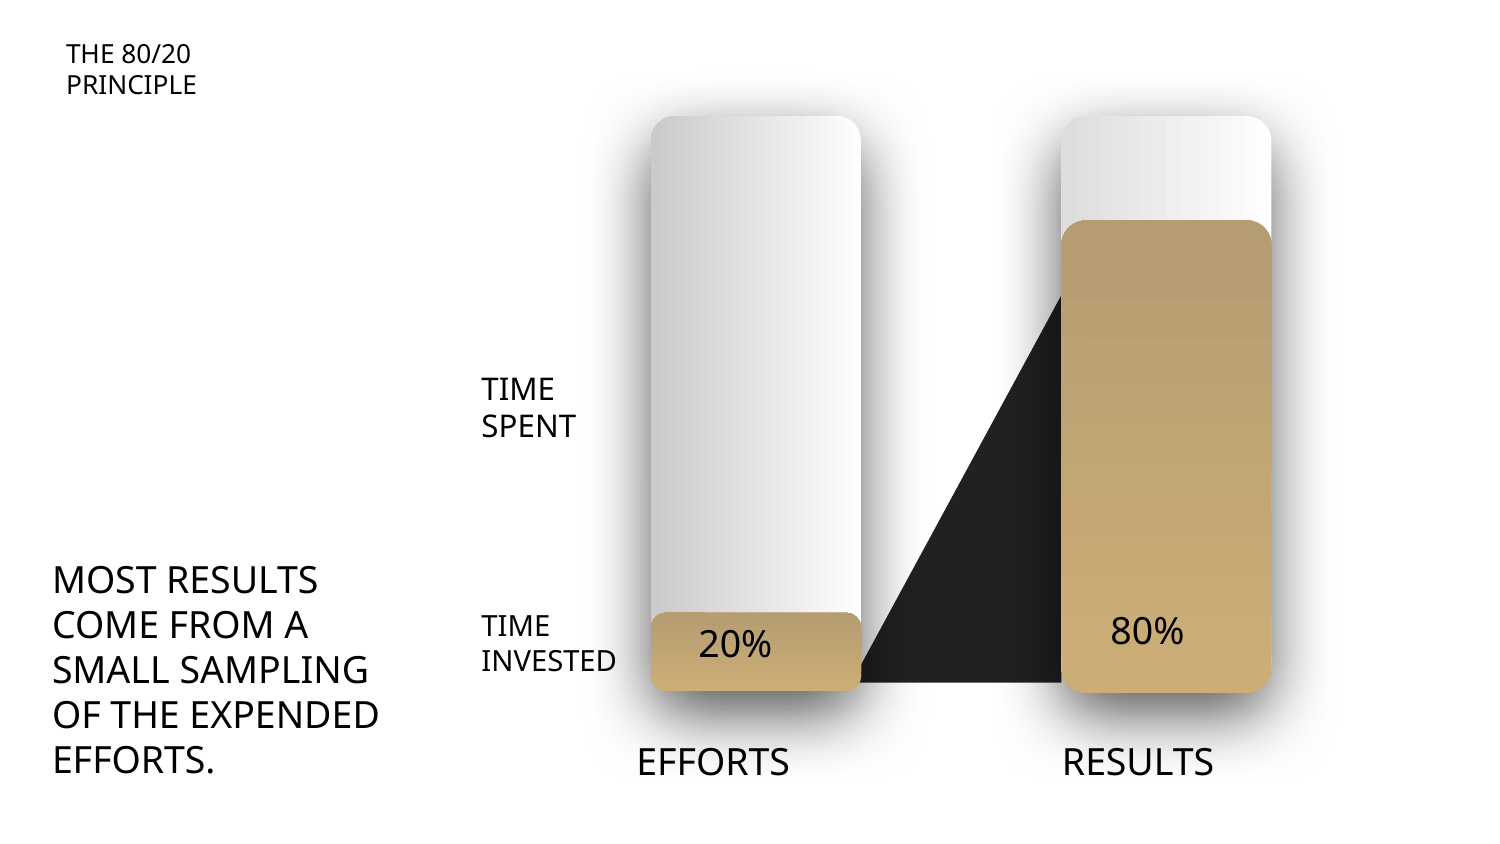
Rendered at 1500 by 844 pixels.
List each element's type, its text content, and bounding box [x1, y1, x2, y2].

text_box [910, 393, 1011, 683]
text_box [701, 612, 862, 692]
text_box TIME INVESTED [466, 592, 701, 693]
text_box 20% [701, 605, 821, 680]
title THE 80/20 PRINCIPLE [51, 22, 1449, 117]
text_box [651, 115, 862, 627]
list MOST RESULTS COME FROM A SMALL SAMPLING OF THE EXPENDED EFFORTS. [37, 540, 443, 823]
text_box EFFORTS RESULTS [621, 722, 1380, 798]
text_box 80% [1095, 592, 1224, 668]
text_box [1061, 220, 1272, 694]
text_box [1061, 116, 1272, 240]
text_box TIME SPENT [466, 354, 598, 459]
